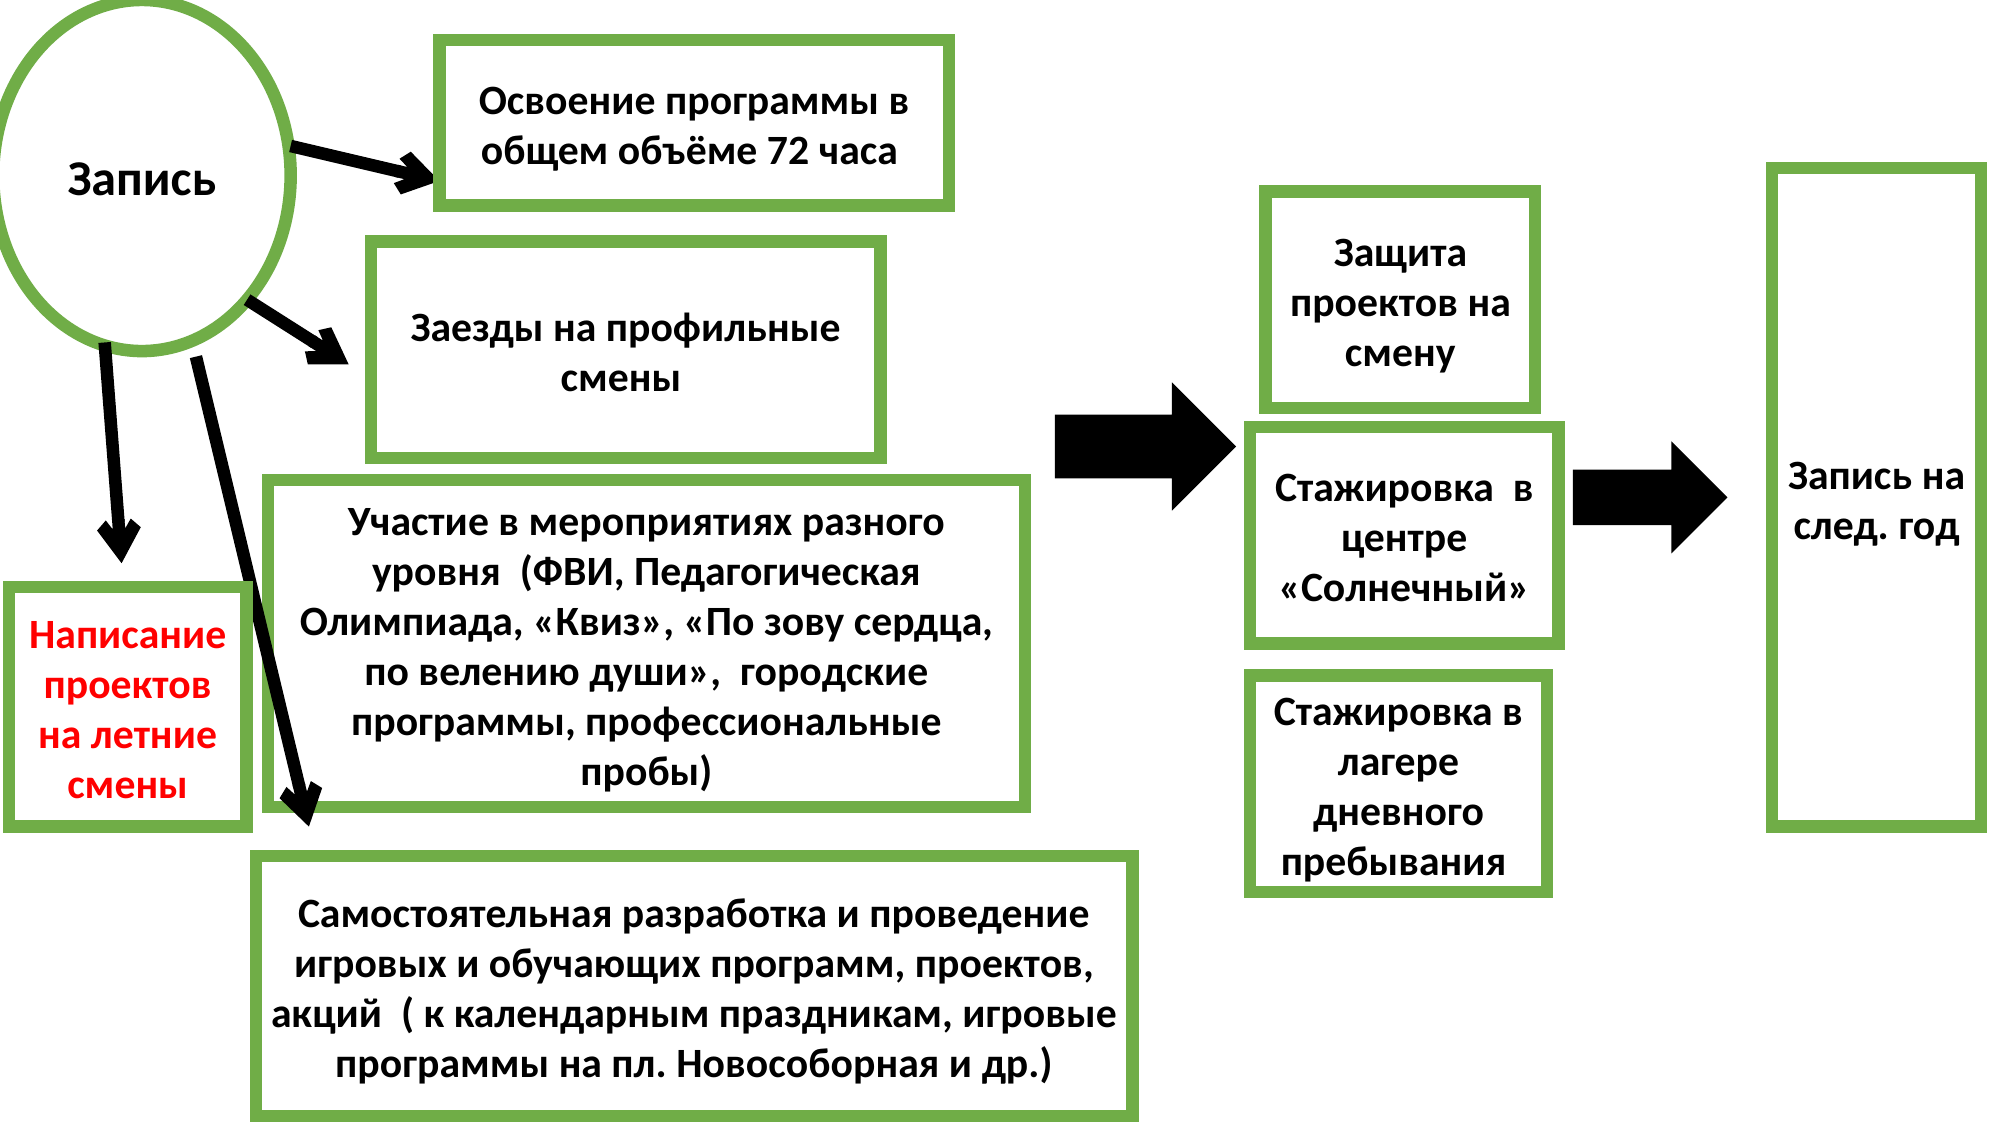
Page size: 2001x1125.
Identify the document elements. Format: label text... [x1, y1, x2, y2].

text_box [290, 145, 440, 181]
text_box Стажировка в лагере дневного пребывания [1249, 674, 1548, 893]
text_box Запись на след. год [1771, 167, 1982, 828]
text_box Написание проектов на летние смены [8, 586, 247, 828]
text_box Стажировка в центре «Солнечный» [1249, 426, 1559, 645]
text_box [246, 299, 349, 365]
text_box Самостоятельная разработка и проведение игровых и обучающих программ, проектов, акций ( к календарным праздникам, игровые программы на пл. Новособорная и др.) [255, 855, 1133, 1117]
text_box Заезды на профильные смены [370, 240, 881, 459]
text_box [104, 342, 122, 564]
text_box Участие в мероприятиях разного уровня (ФВИ, Педагогическая Олимпиада, «Квиз», «По зову сердца, по велению души», городские программы, профессиональные пробы) [309, 479, 1026, 808]
text_box [1572, 441, 1728, 554]
text_box Освоение программы в общем объёме 72 часа [438, 39, 950, 207]
text_box Защита проектов на смену [1265, 190, 1536, 409]
text_box Запись [0, 0, 292, 353]
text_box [195, 356, 309, 827]
text_box [1054, 382, 1237, 511]
